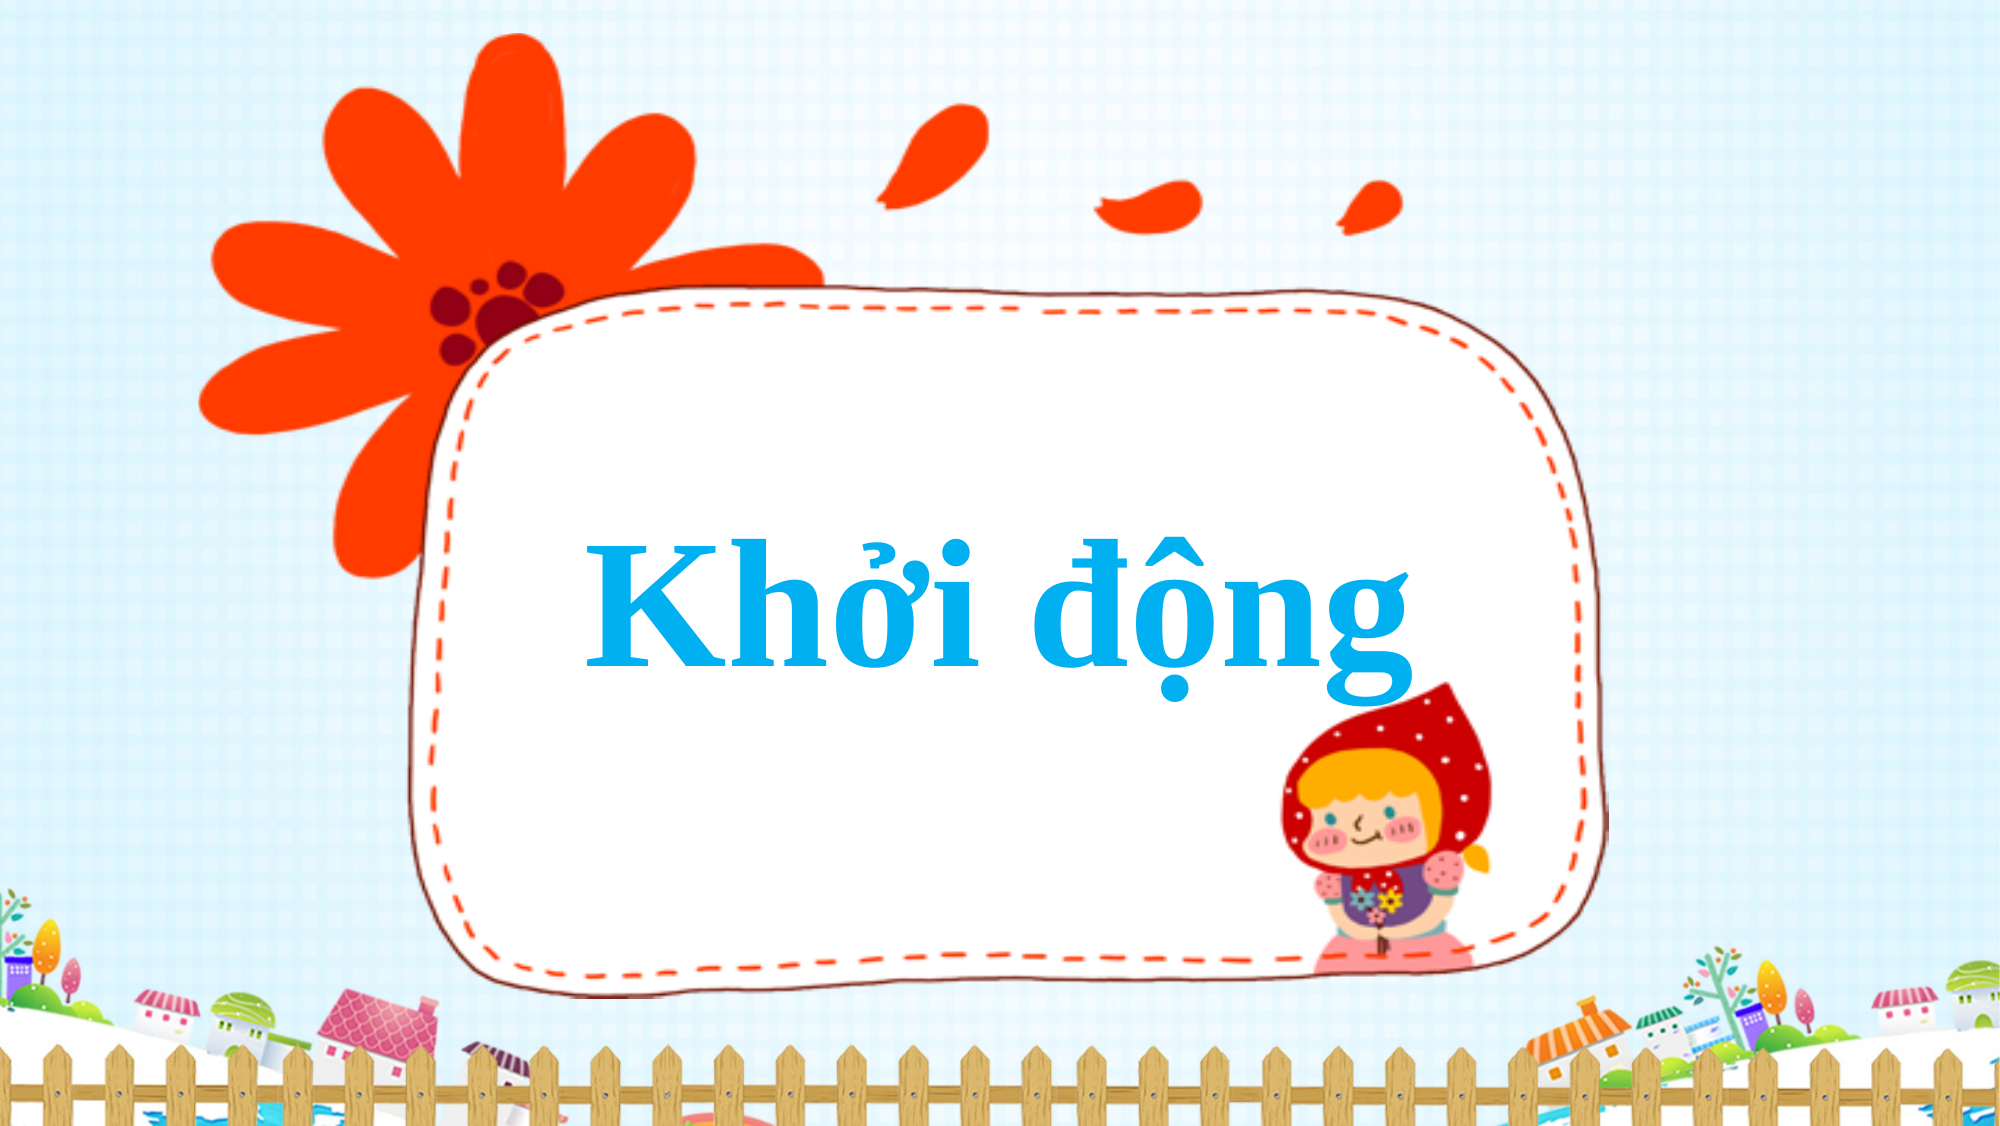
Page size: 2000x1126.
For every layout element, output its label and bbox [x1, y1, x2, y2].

text_box [198, 32, 1609, 999]
picture [0, 0, 2000, 1126]
